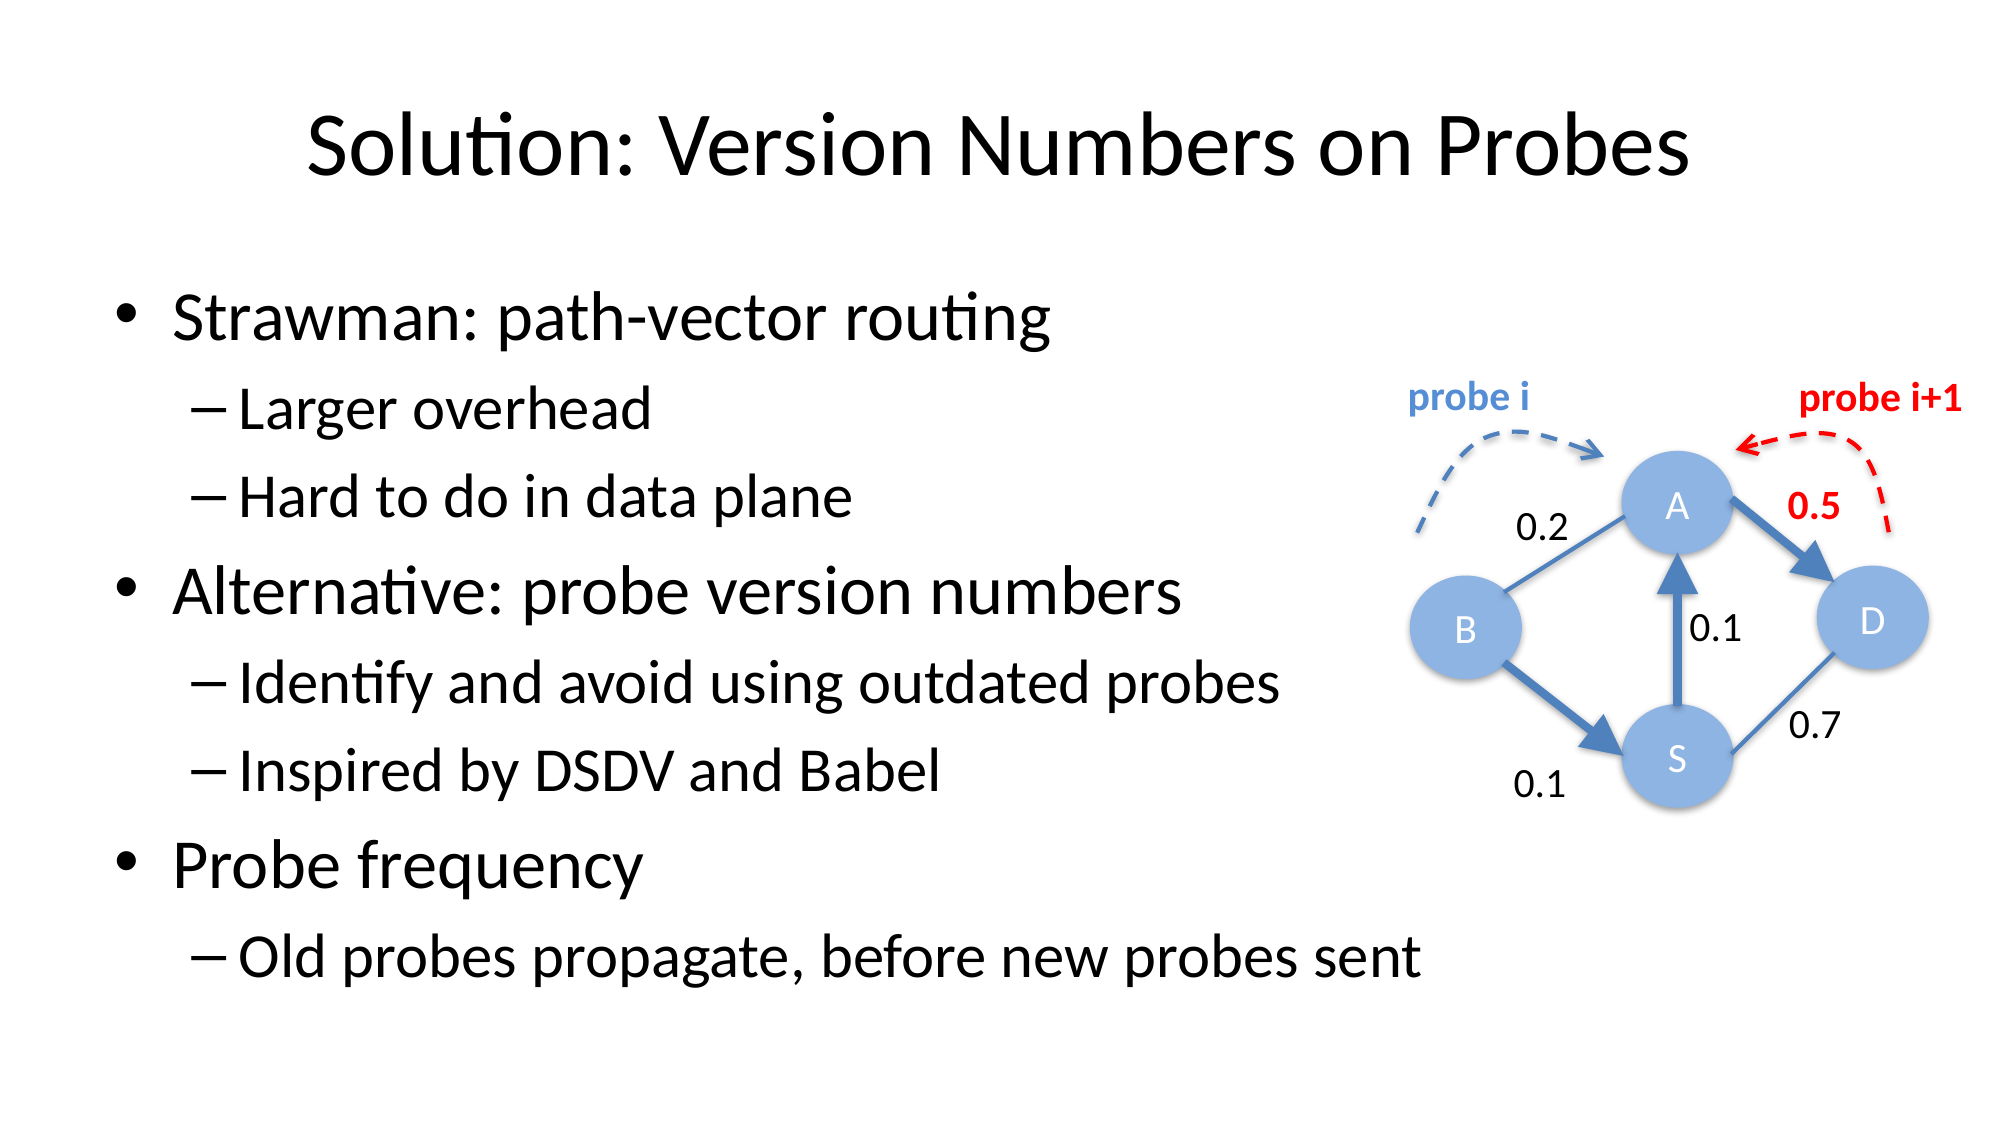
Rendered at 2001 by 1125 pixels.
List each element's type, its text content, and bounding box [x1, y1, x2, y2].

text_box probe i [1392, 361, 1546, 426]
text_box [1735, 431, 1862, 451]
list Strawman: path-vector routing Larger overhead Hard to do in data plane Alternative: probe version numbers Identify and avoid using outdated probes Inspired by DSDV and Babel Probe frequency Old probes propagate, before new probes sent [99, 262, 1629, 1005]
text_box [1411, 452, 1927, 815]
text_box [1462, 429, 1600, 451]
title Solution: Version Numbers on Probes [99, 45, 1900, 233]
text_box probe i+1 [1783, 362, 1979, 428]
